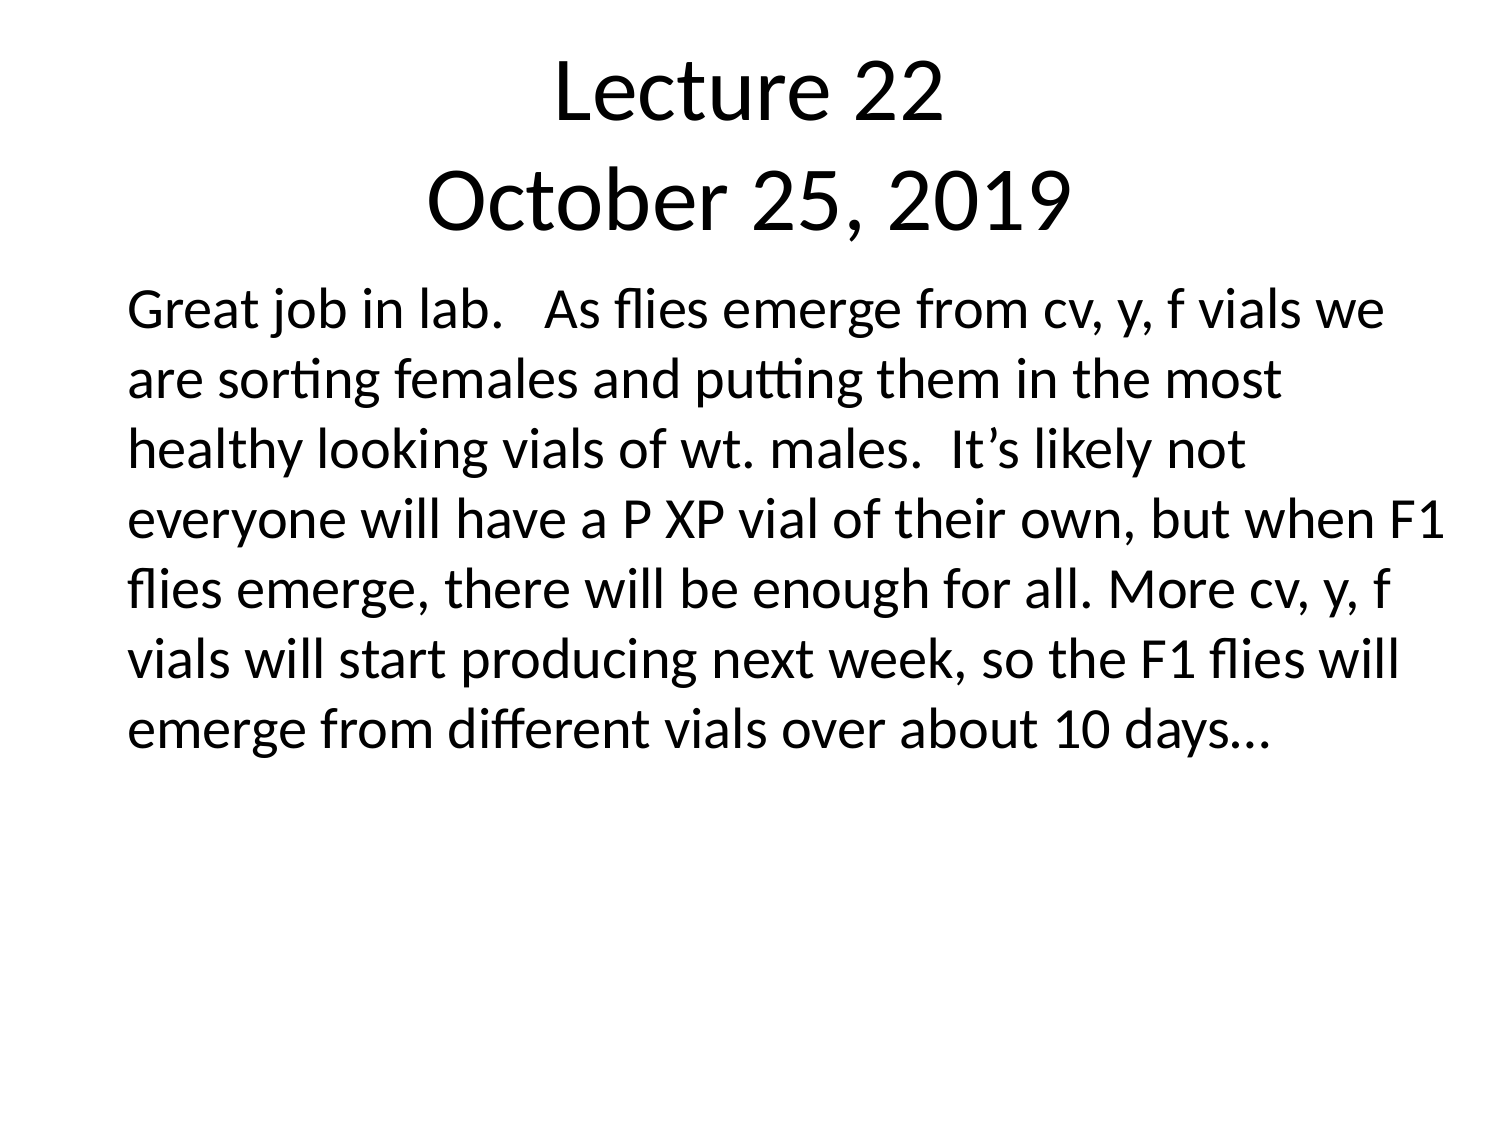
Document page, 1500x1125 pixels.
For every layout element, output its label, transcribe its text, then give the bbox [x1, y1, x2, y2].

title Lecture 22 October 25, 2019 [75, 45, 1425, 233]
list Great job in lab. As flies emerge from cv, y, f vials we are sorting females and putting them in the most healthy looking vials of wt. males. It’s likely not everyone will have a P XP vial of their own, but when F1 flies emerge, there will be enough for all. More cv, y, f vials will start producing next week, so the F1 flies will emerge from different vials over about 10 days… [37, 262, 1463, 1125]
